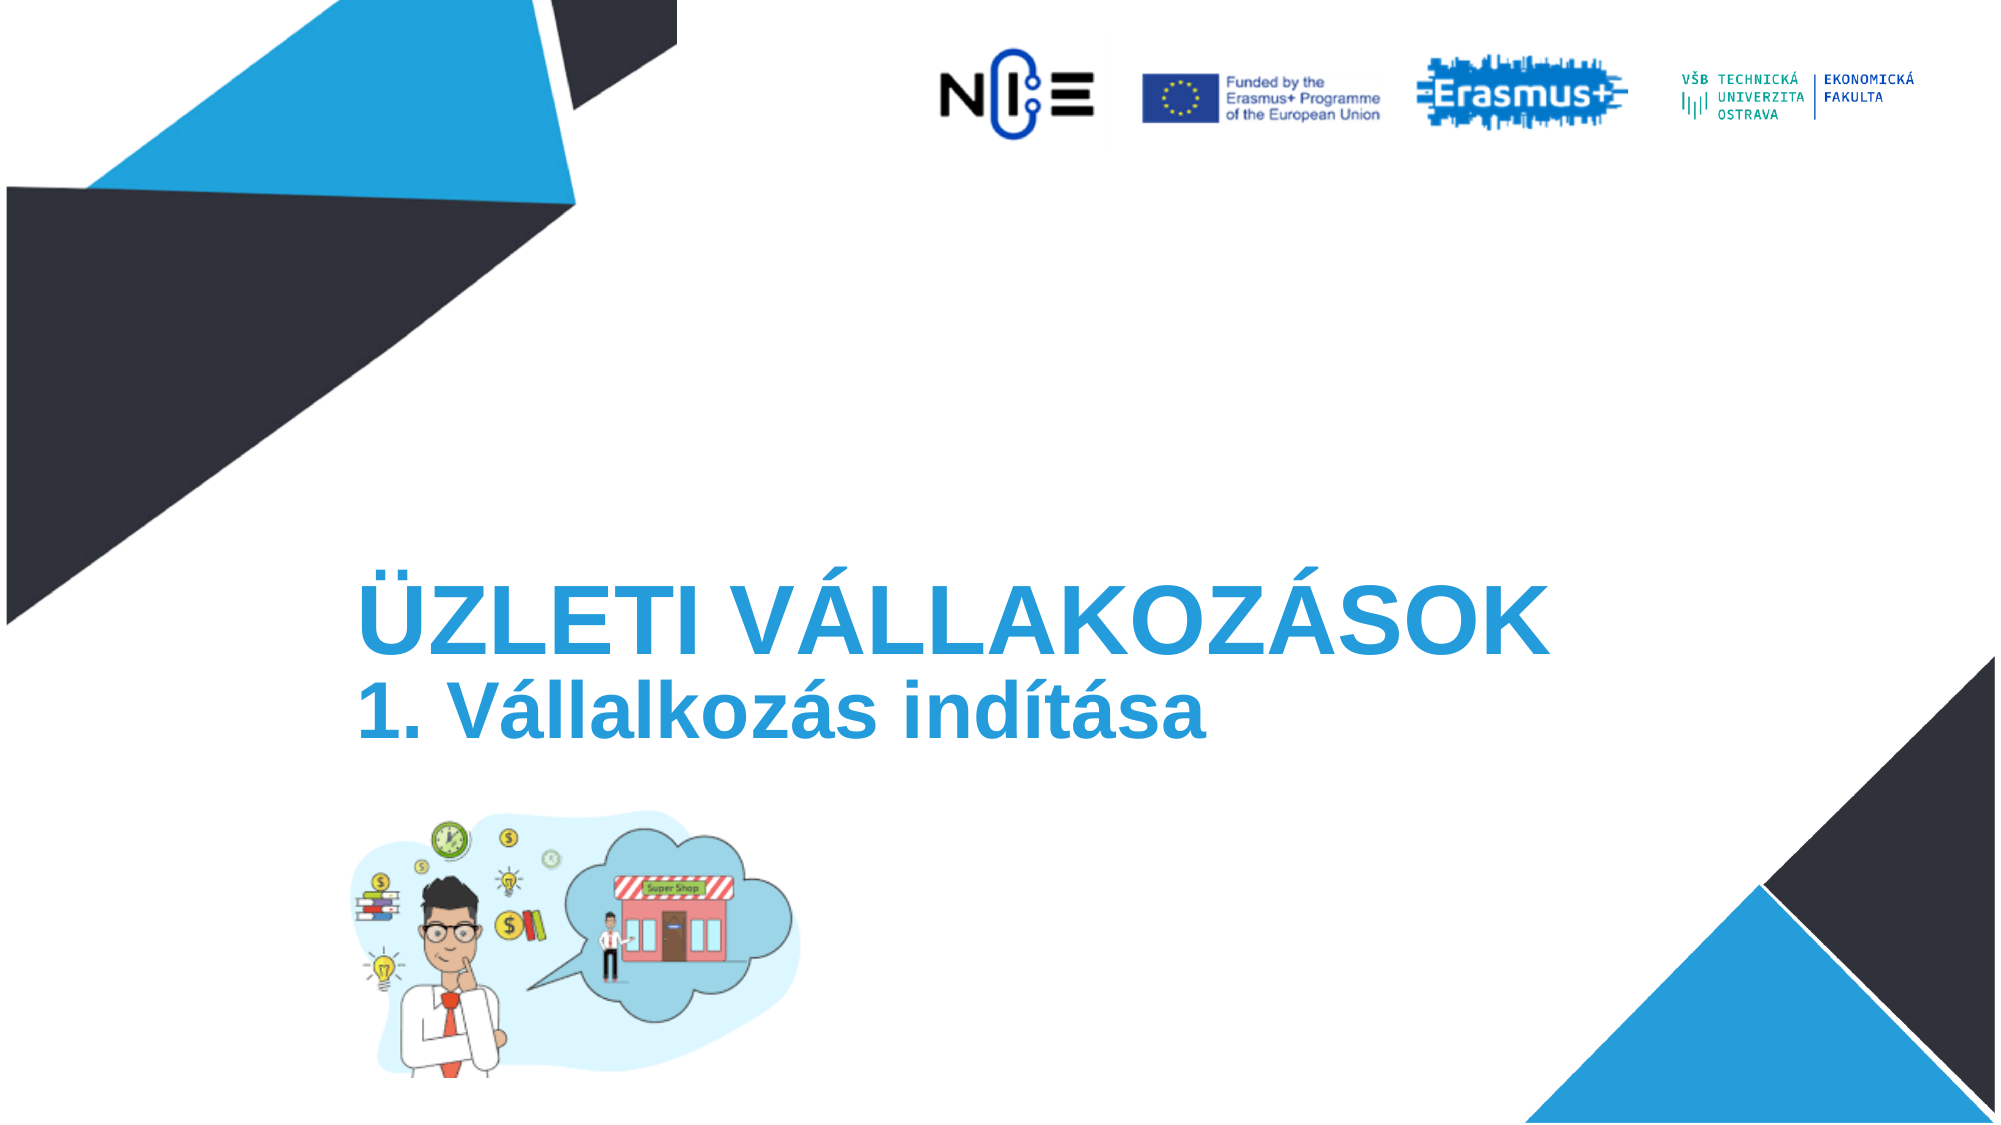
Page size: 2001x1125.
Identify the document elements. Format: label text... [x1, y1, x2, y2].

picture [341, 810, 802, 1078]
title Üzleti VÁLLAKOZÁSOK 1. Vállalkozás indítása [341, 444, 1875, 836]
picture [1384, 647, 2000, 1125]
picture [909, 36, 1941, 202]
picture [6, 0, 677, 632]
